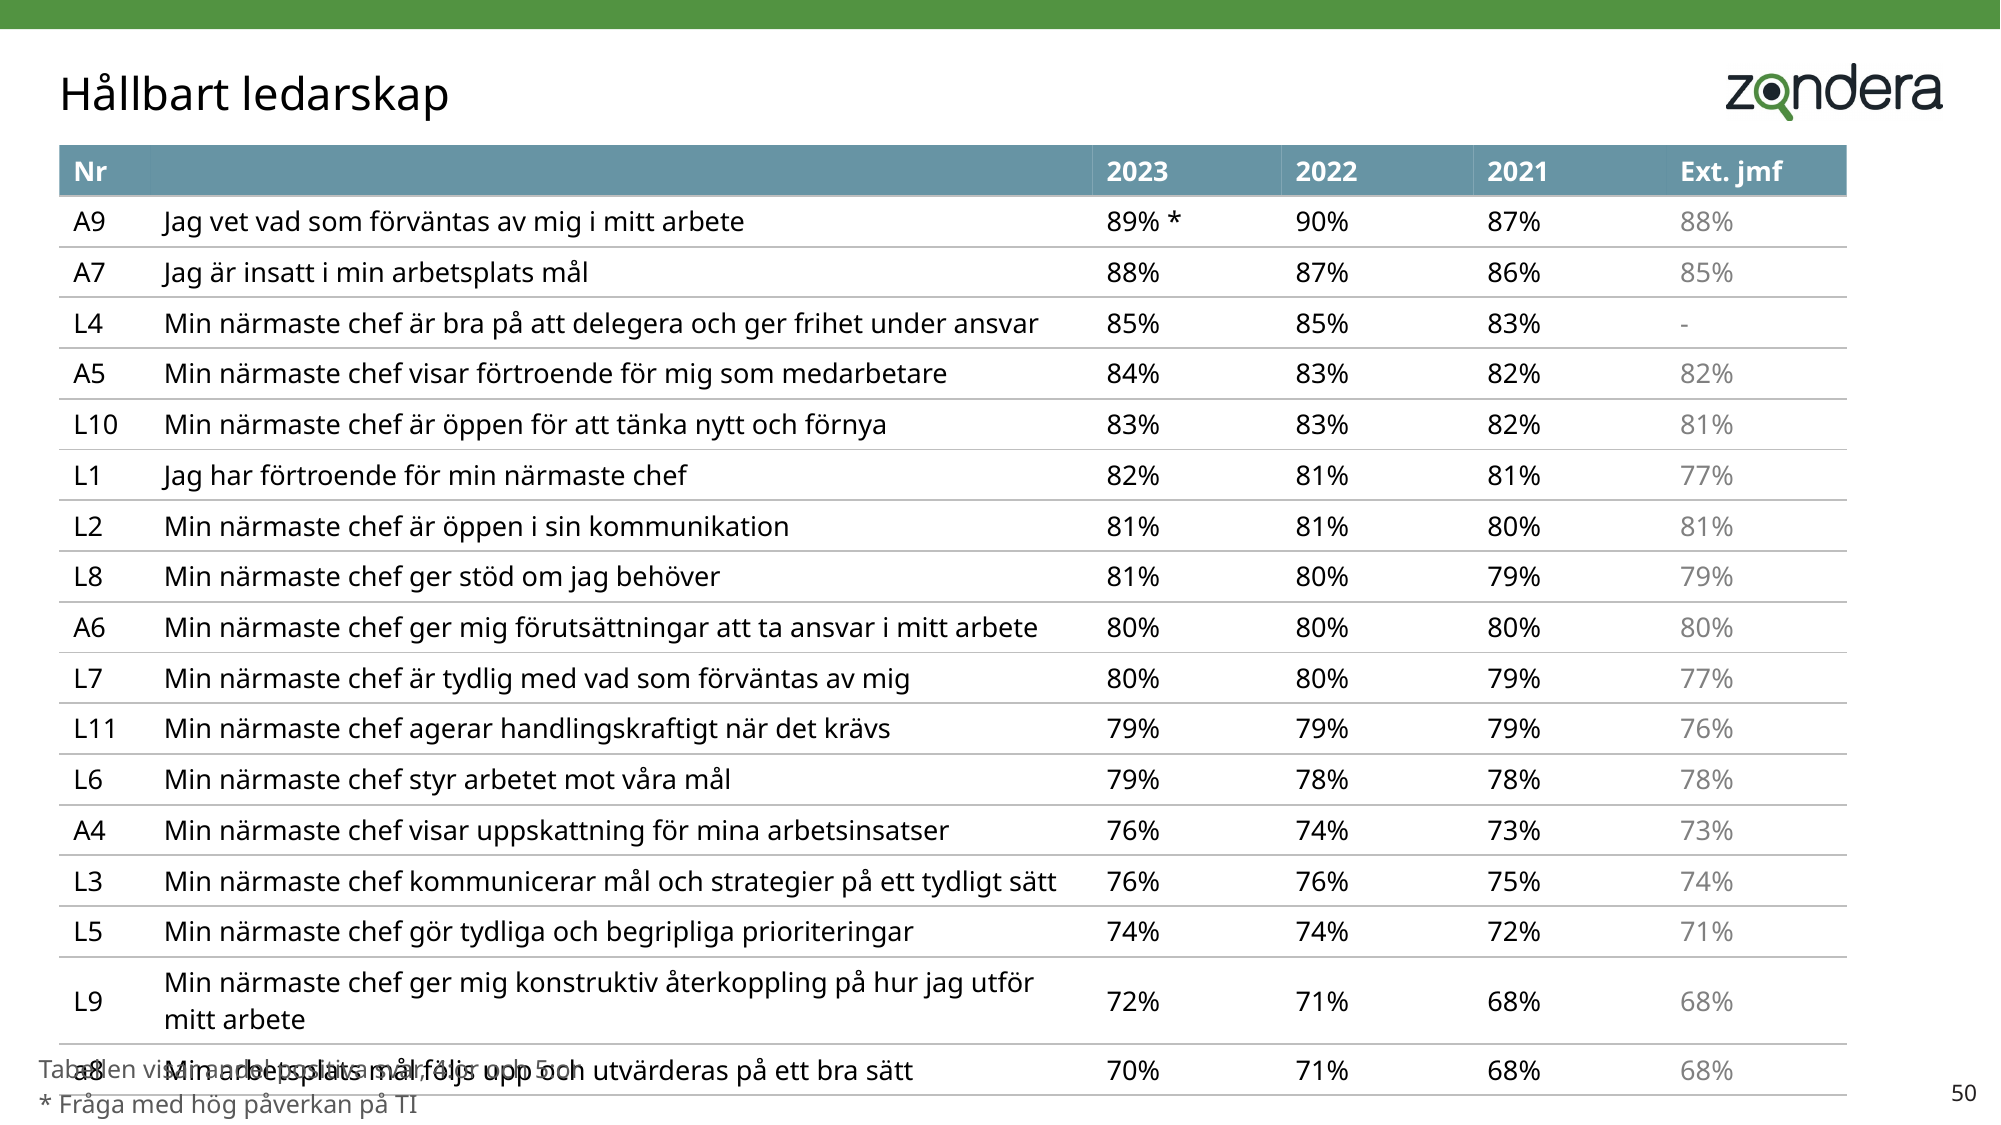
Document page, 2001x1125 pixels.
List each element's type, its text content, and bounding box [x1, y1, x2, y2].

table_cell 85% [1666, 248, 1847, 296]
table_cell L10 [59, 400, 150, 449]
table_cell Jag är insatt i min arbetsplats mål [150, 248, 1093, 296]
table_cell 81% [1474, 450, 1666, 499]
table_cell Min närmaste chef gör tydliga och begripliga prioriteringar [150, 907, 1093, 956]
table_cell 80% [1282, 603, 1474, 652]
table_cell 79% [1474, 653, 1666, 702]
table_header 2022 [1282, 145, 1474, 195]
table_cell 89% * [1093, 197, 1282, 246]
table_cell 79% [1666, 552, 1847, 601]
table_cell A5 [59, 349, 150, 398]
table_cell 80% [1666, 603, 1847, 652]
table_cell 80% [1282, 552, 1474, 601]
table_cell 78% [1666, 755, 1847, 804]
table_header [150, 145, 1093, 195]
table_cell 68% [1474, 1045, 1666, 1094]
table_cell 81% [1666, 400, 1847, 449]
table_cell A7 [59, 248, 150, 296]
table_cell 83% [1474, 298, 1666, 347]
table_cell 81% [1093, 501, 1282, 550]
table_cell 72% [1093, 958, 1282, 1043]
table_cell 76% [1282, 856, 1474, 905]
table_cell A6 [59, 603, 150, 652]
table_cell Min närmaste chef visar förtroende för mig som medarbetare [150, 349, 1093, 398]
table_cell Min närmaste chef visar uppskattning för mina arbetsinsatser [150, 806, 1093, 854]
title Hållbart ledarskap [59, 65, 1253, 121]
table_cell Jag vet vad som förväntas av mig i mitt arbete [150, 197, 1093, 246]
picture [1726, 63, 1943, 121]
table_cell 79% [1093, 704, 1282, 753]
table_cell Min närmaste chef är tydlig med vad som förväntas av mig [150, 653, 1093, 702]
table_cell 83% [1282, 400, 1474, 449]
table_cell Min närmaste chef ger mig förutsättningar att ta ansvar i mitt arbete [150, 603, 1093, 652]
table_cell 76% [1666, 704, 1847, 753]
table_cell 85% [1282, 298, 1474, 347]
table_cell 80% [1093, 603, 1282, 652]
table_cell 73% [1474, 806, 1666, 854]
table_cell L3 [59, 856, 150, 905]
table_cell 82% [1093, 450, 1282, 499]
table_cell L8 [59, 552, 150, 601]
table_cell 83% [1093, 400, 1282, 449]
table_cell L9 [59, 958, 150, 1043]
table_cell 79% [1474, 552, 1666, 601]
table_cell 80% [1474, 603, 1666, 652]
table_cell Min närmaste chef är öppen för att tänka nytt och förnya [150, 400, 1093, 449]
table_cell 87% [1282, 248, 1474, 296]
table_cell L1 [59, 450, 150, 499]
table_cell 81% [1093, 552, 1282, 601]
table_cell 79% [1474, 704, 1666, 753]
table_cell 77% [1666, 653, 1847, 702]
table_cell L11 [59, 704, 150, 753]
table_cell A9 [59, 197, 150, 246]
table_cell Min närmaste chef agerar handlingskraftigt när det krävs [150, 704, 1093, 753]
table_cell 88% [1666, 197, 1847, 246]
table_cell L7 [59, 653, 150, 702]
table_cell - [1666, 298, 1847, 347]
table_cell Min närmaste chef styr arbetet mot våra mål [150, 755, 1093, 804]
table_cell 85% [1093, 298, 1282, 347]
table_header 2023 [1093, 145, 1282, 195]
table_cell 72% [1474, 907, 1666, 956]
slide_number 50 [1872, 1079, 1978, 1107]
table_cell 88% [1093, 248, 1282, 296]
table_cell Jag har förtroende för min närmaste chef [150, 450, 1093, 499]
table_cell 79% [1282, 704, 1474, 753]
table_cell 90% [1282, 197, 1474, 246]
table_header Nr [59, 145, 150, 195]
table_cell L4 [59, 298, 150, 347]
table_cell 71% [1282, 1045, 1474, 1094]
table_header 2021 [1474, 145, 1666, 195]
table_cell 74% [1666, 856, 1847, 905]
table_cell 79% [1093, 755, 1282, 804]
table_cell Min närmaste chef kommunicerar mål och strategier på ett tydligt sätt [150, 856, 1093, 905]
table_cell 81% [1282, 501, 1474, 550]
table_cell 74% [1282, 806, 1474, 854]
table_cell Min närmaste chef ger mig konstruktiv återkoppling på hur jag utför mitt arbete [150, 958, 1093, 1043]
table_cell 78% [1474, 755, 1666, 804]
table_cell 80% [1282, 653, 1474, 702]
table_cell 75% [1474, 856, 1666, 905]
table_cell 78% [1282, 755, 1474, 804]
table_cell A4 [59, 806, 150, 854]
table_cell Min närmaste chef ger stöd om jag behöver [150, 552, 1093, 601]
table_cell Min arbetsplats mål följs upp och utvärderas på ett bra sätt [150, 1045, 1093, 1094]
table_cell Min närmaste chef är öppen i sin kommunikation [150, 501, 1093, 550]
table_header Ext. jmf [1666, 145, 1847, 195]
table_cell 74% [1282, 907, 1474, 956]
table_cell 82% [1666, 349, 1847, 398]
table_cell 82% [1474, 400, 1666, 449]
table_cell 87% [1474, 197, 1666, 246]
table_cell 76% [1093, 856, 1282, 905]
table_cell 82% [1474, 349, 1666, 398]
table_cell 73% [1666, 806, 1847, 854]
table_cell 86% [1474, 248, 1666, 296]
table_cell 71% [1282, 958, 1474, 1043]
table_cell 83% [1282, 349, 1474, 398]
table_cell 80% [1093, 653, 1282, 702]
table_cell 77% [1666, 450, 1847, 499]
text_box Tabellen visar andel positiva svar, 4:or och 5:or * Fråga med hög påverkan på TI [24, 1046, 835, 1125]
table_cell 68% [1666, 958, 1847, 1043]
table_cell 80% [1474, 501, 1666, 550]
table_cell L2 [59, 501, 150, 550]
table_cell L6 [59, 755, 150, 804]
table_cell 70% [1093, 1045, 1282, 1094]
table_cell 81% [1666, 501, 1847, 550]
table_cell L5 [59, 907, 150, 956]
table_cell Min närmaste chef är bra på att delegera och ger frihet under ansvar [150, 298, 1093, 347]
table_cell 74% [1093, 907, 1282, 956]
table_cell 68% [1474, 958, 1666, 1043]
table_cell 71% [1666, 907, 1847, 956]
table_cell 84% [1093, 349, 1282, 398]
table_cell 68% [1666, 1045, 1847, 1094]
table_cell 81% [1282, 450, 1474, 499]
table_cell 76% [1093, 806, 1282, 854]
